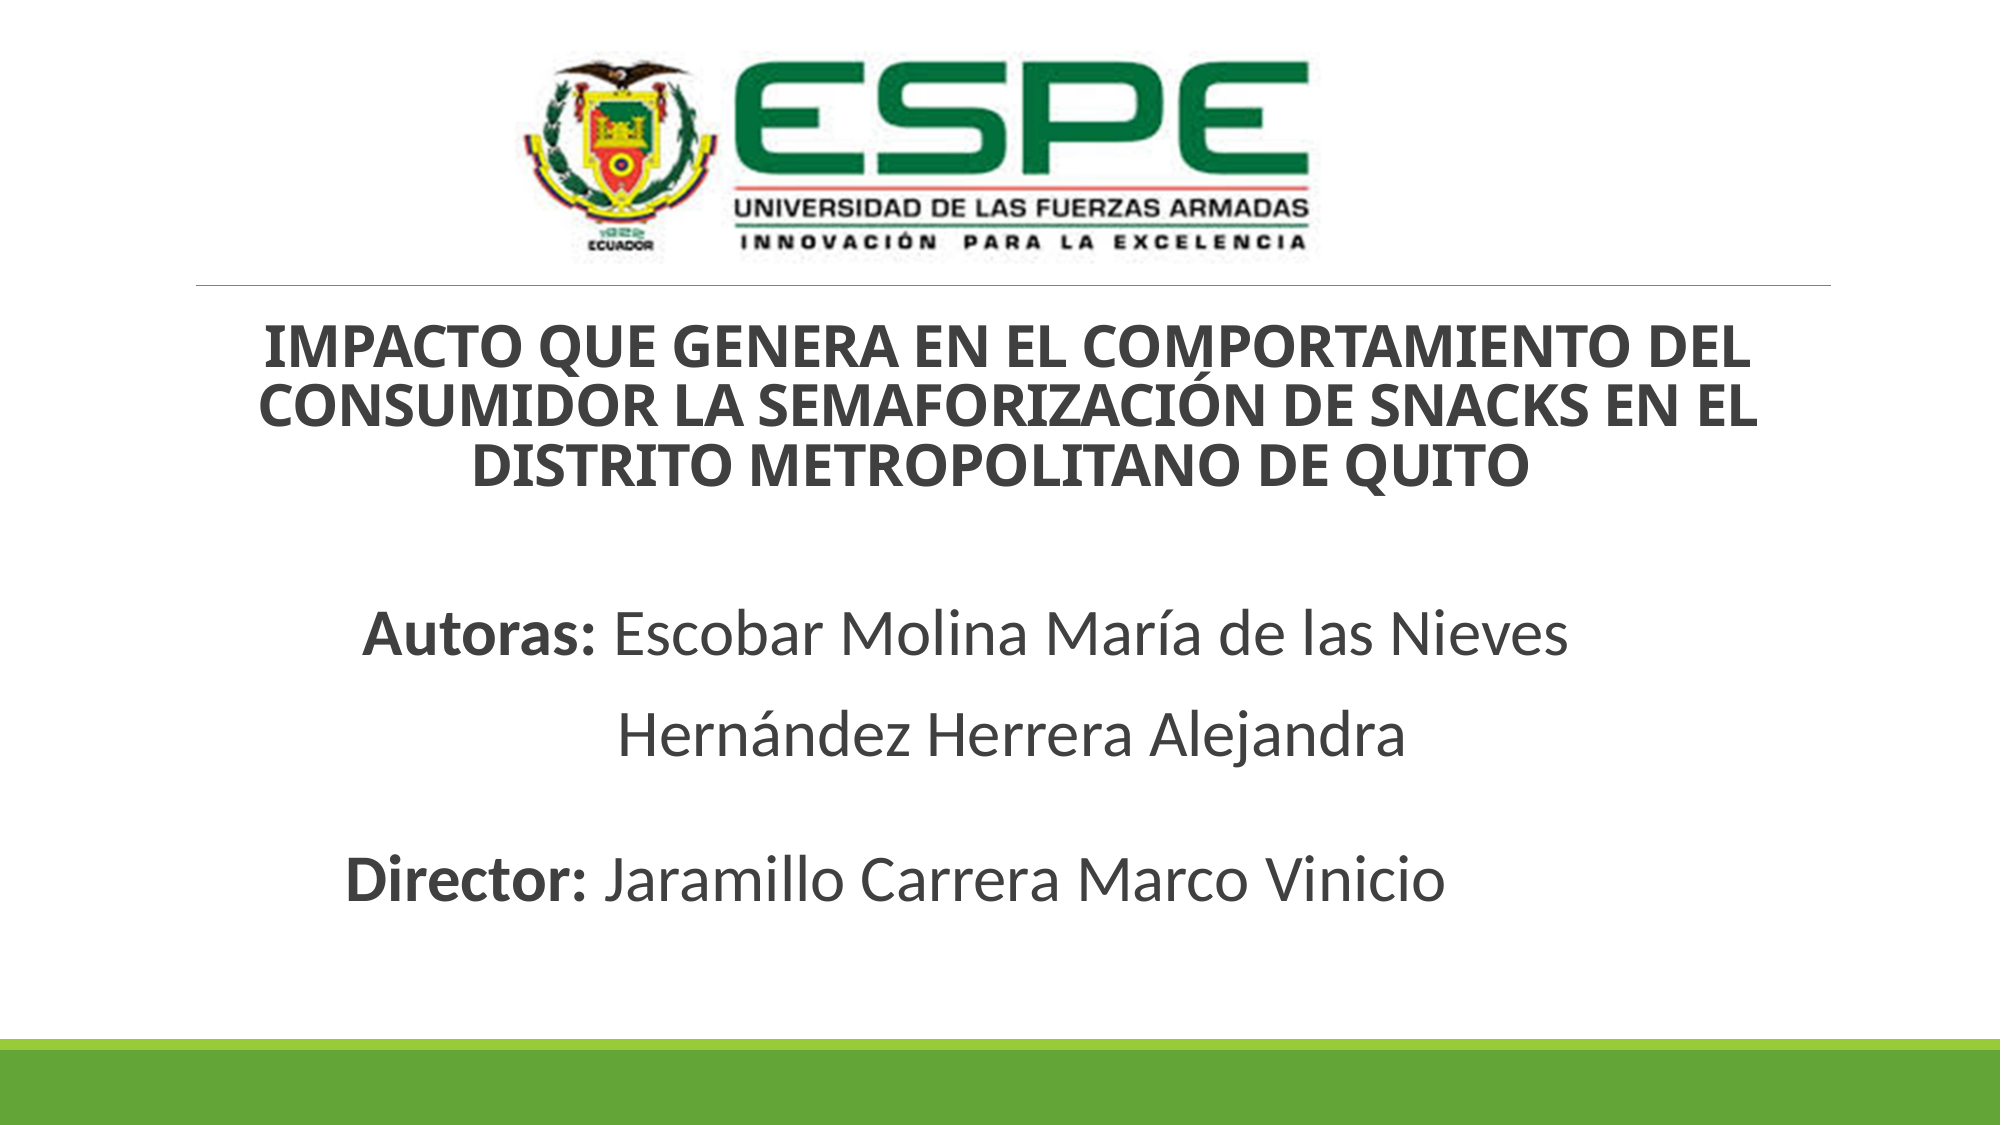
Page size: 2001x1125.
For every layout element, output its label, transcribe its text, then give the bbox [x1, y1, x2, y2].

picture [422, 16, 1401, 282]
list Autoras: Escobar Molina María de las Nieves Hernández Herrera Alejandra [347, 590, 1727, 794]
title IMPACTO QUE GENERA EN EL COMPORTAMIENTO DEL CONSUMIDOR LA SEMAFORIZACIÓN DE SNACKS EN EL DISTRITO METROPOLITANO DE QUITO [183, 360, 1834, 506]
text_box Director: Jaramillo Carrera Marco Vinicio [207, 836, 1586, 938]
